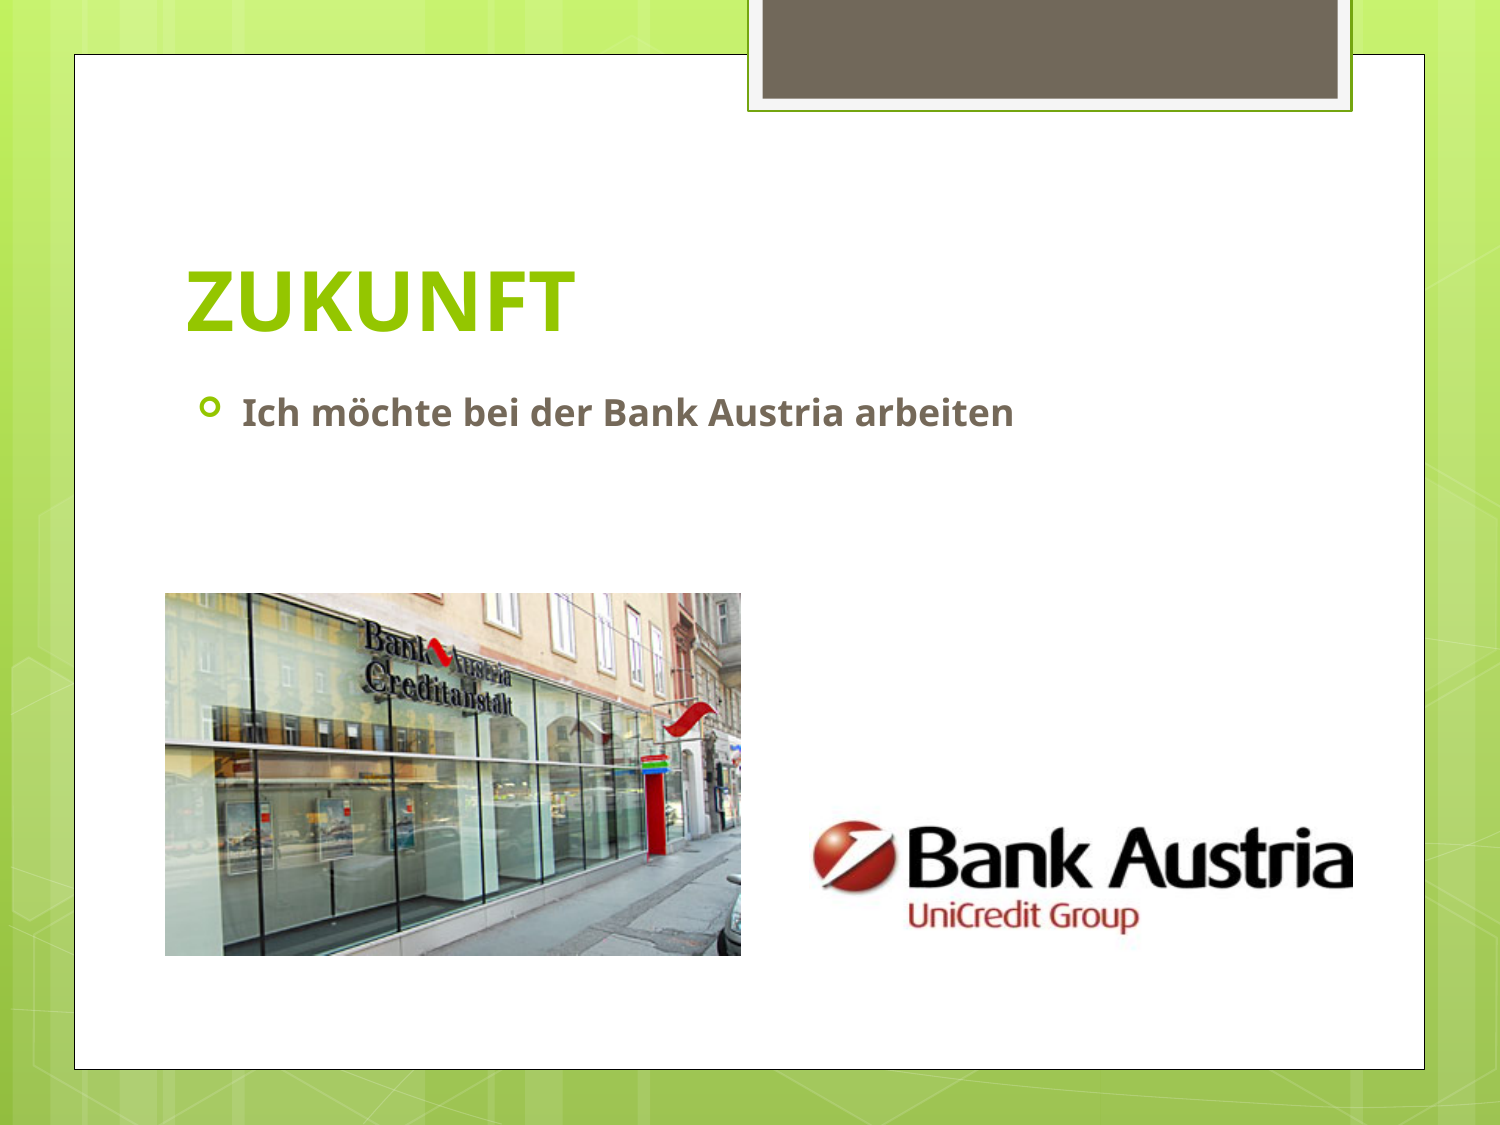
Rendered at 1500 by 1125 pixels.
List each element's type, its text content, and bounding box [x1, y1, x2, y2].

picture [808, 703, 1353, 1023]
title Zukunft [171, 168, 1324, 357]
picture [164, 593, 741, 957]
list Ich möchte bei der Bank Austria arbeiten [171, 381, 1283, 957]
